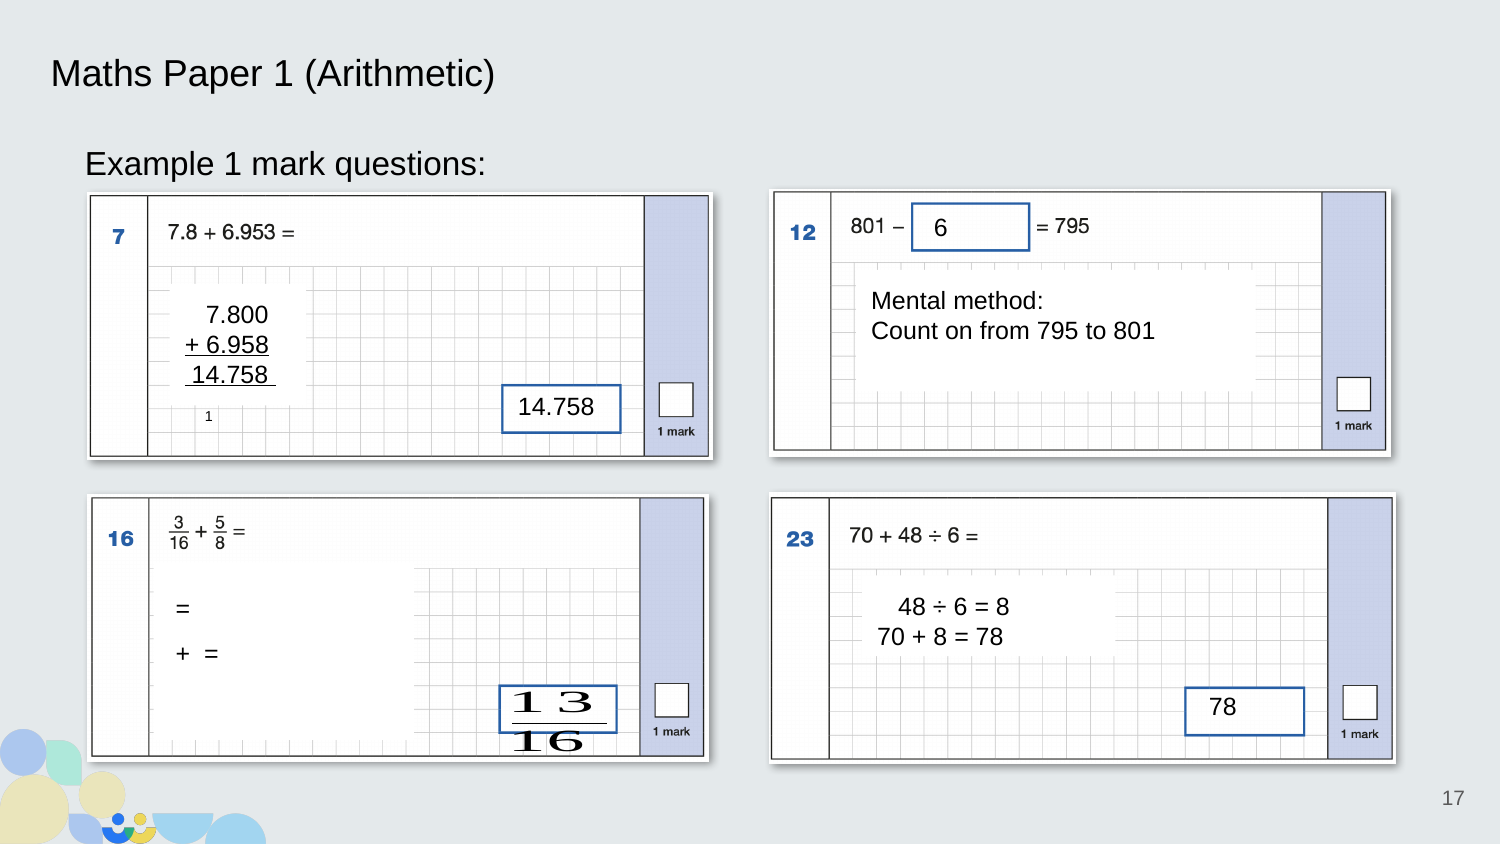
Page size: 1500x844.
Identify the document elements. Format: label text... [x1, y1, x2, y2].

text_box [855, 204, 1256, 392]
picture [86, 192, 713, 460]
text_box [153, 562, 610, 760]
picture [0, 494, 709, 844]
list Example 1 mark questions: [51, 121, 1449, 193]
picture [769, 189, 1392, 457]
title Maths Paper 1 (Arithmetic) [35, 34, 1434, 106]
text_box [861, 574, 1297, 729]
slide_number 17 [1389, 764, 1480, 830]
picture [769, 492, 1396, 765]
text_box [169, 283, 615, 429]
